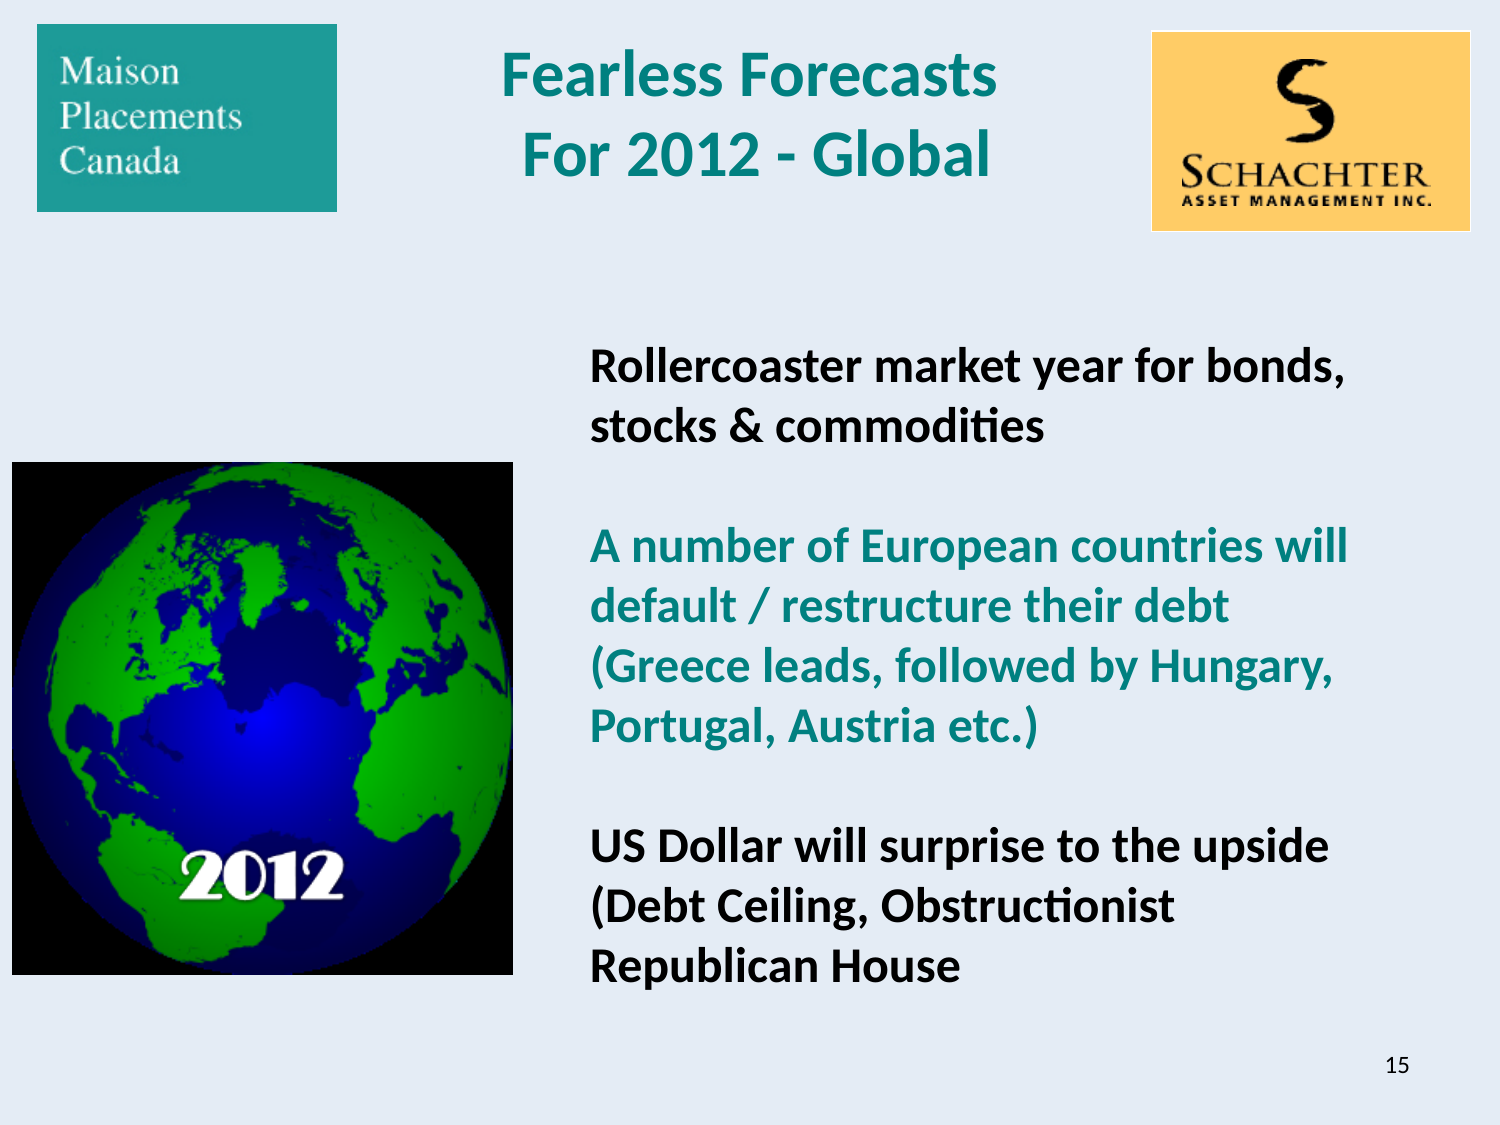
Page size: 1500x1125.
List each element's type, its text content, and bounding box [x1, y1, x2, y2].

slide_number 15 [1074, 1024, 1425, 1103]
title Fearless Forecasts For 2012 - Global [324, 0, 1176, 221]
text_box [1151, 30, 1471, 232]
text_box [336, 258, 1388, 384]
text_box Rollercoaster market year for bonds, stocks & commodities A number of European countries will default / restructure their debt (Greece leads, followed by Hungary, Portugal, Austria etc.) US Dollar will surprise to the upside (Debt Ceiling, Obstructionist Republican House [575, 324, 1409, 1000]
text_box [12, 462, 513, 976]
picture [37, 24, 337, 212]
